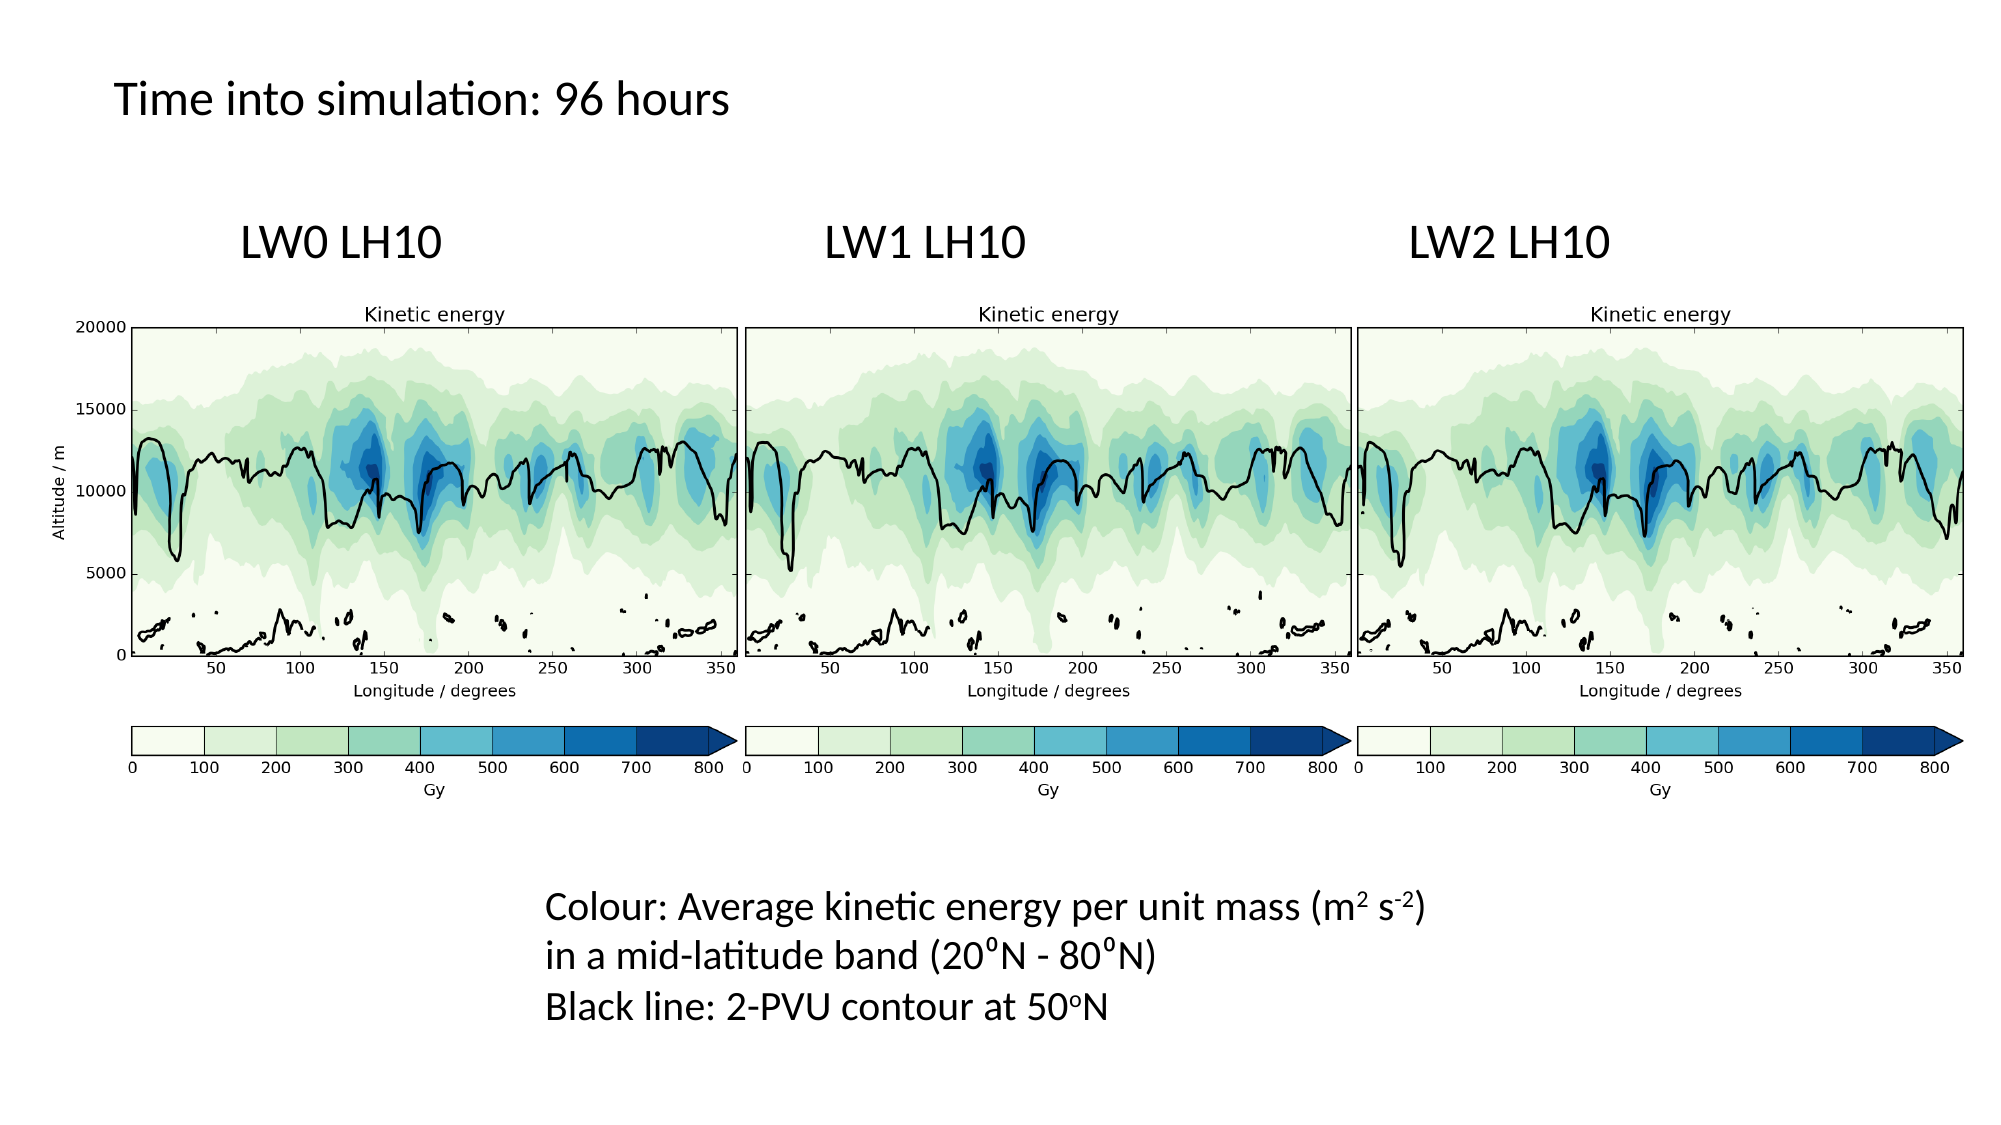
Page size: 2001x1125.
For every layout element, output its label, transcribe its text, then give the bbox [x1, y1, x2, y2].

picture [34, 269, 1970, 856]
text_box Colour: Average kinetic energy per unit mass (m2 s-2) in a mid-latitude band (20⁰N - 80⁰N) Black line: 2-PVU contour at 50oN [530, 870, 1470, 1036]
text_box LW0 LH10 [98, 201, 584, 269]
text_box Time into simulation: 96 hours [98, 58, 781, 134]
text_box LW1 LH10 [682, 201, 1168, 269]
text_box LW2 LH10 [1266, 201, 1753, 269]
